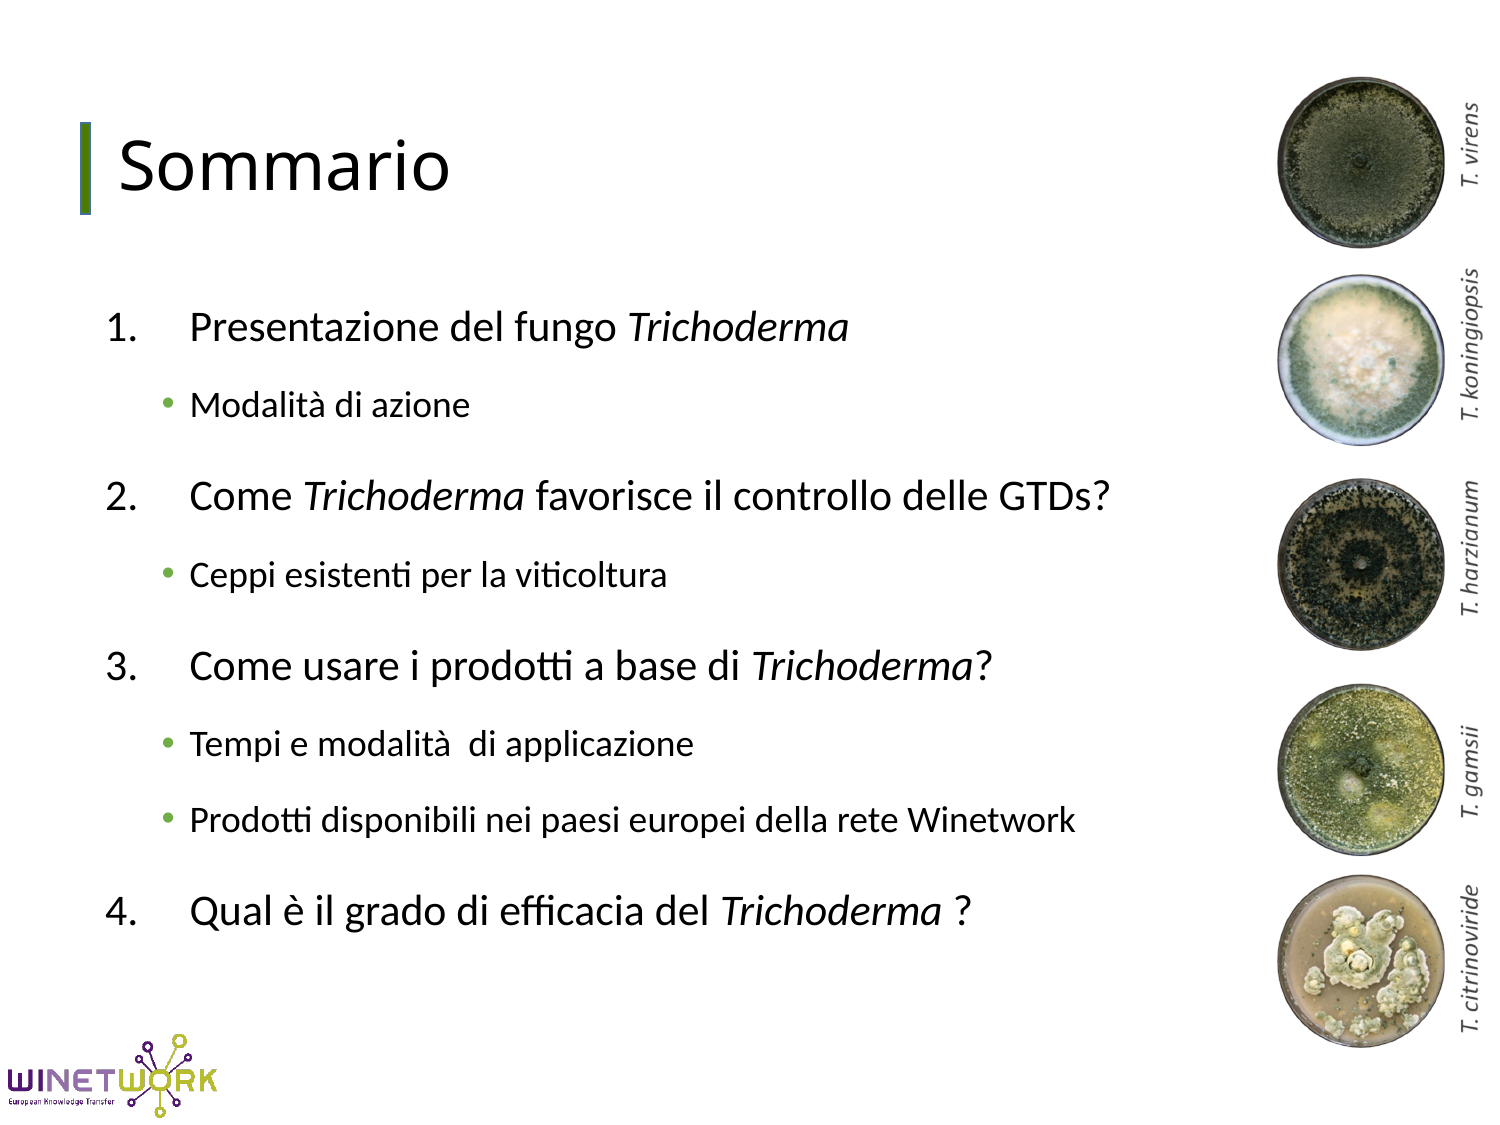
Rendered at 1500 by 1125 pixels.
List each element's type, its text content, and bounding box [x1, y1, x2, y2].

list Presentazione del fungo Trichoderma Modalità di azione Come Trichoderma favorisce il controllo delle GTDs? Ceppi esistenti per la viticoltura Come usare i prodotti a base di Trichoderma? Tempi e modalità di applicazione Prodotti disponibili nei paesi europei della rete Winetwork Qual è il grado di efficacia del Trichoderma ? [90, 263, 1277, 978]
picture [0, 1026, 224, 1125]
title Sommario [103, 59, 1277, 263]
picture [893, 60, 1500, 1049]
text_box [80, 122, 91, 215]
